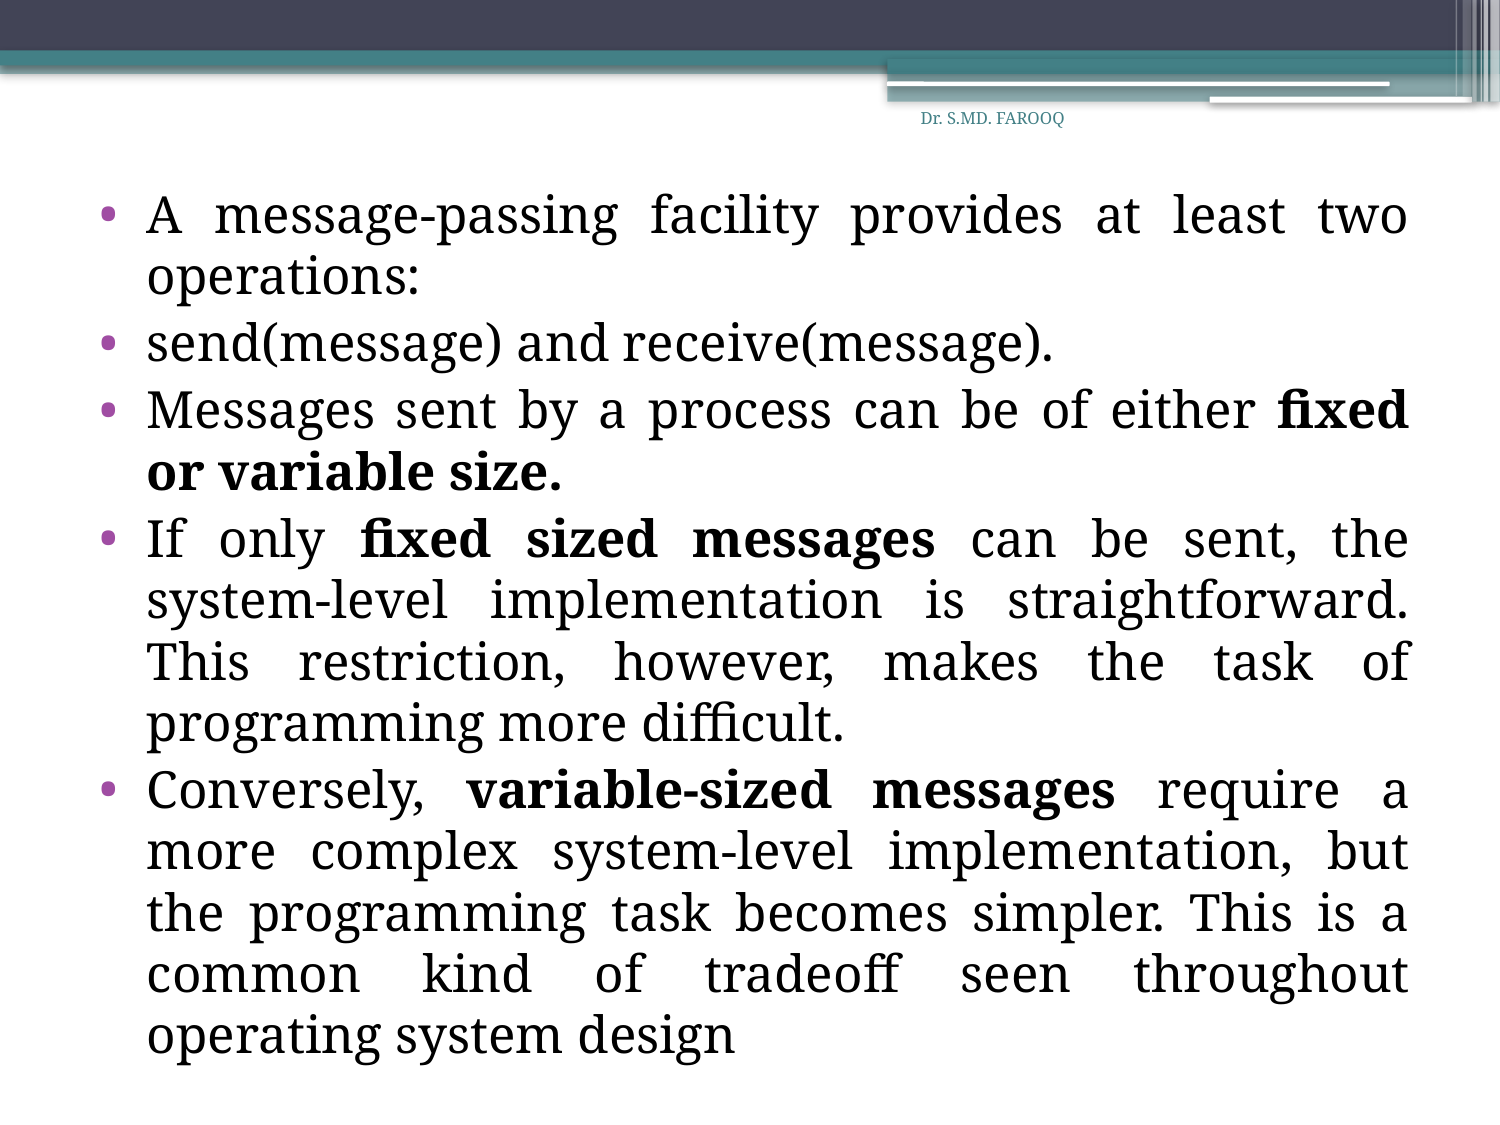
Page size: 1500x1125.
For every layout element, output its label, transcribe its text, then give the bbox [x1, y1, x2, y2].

footer Dr. S.MD. FAROOQ [862, 100, 1080, 176]
list A message-passing facility provides at least two operations: send(message) and receive(message). Messages sent by a process can be of either fixed or variable size. If only fixed sized messages can be sent, the system-level implementation is straightforward. This restriction, however, makes the task of programming more difficult. Conversely, variable-sized messages require a more complex system-level implementation, but the programming task becomes simpler. This is a common kind of tradeoff seen throughout operating system design [75, 174, 1425, 1088]
